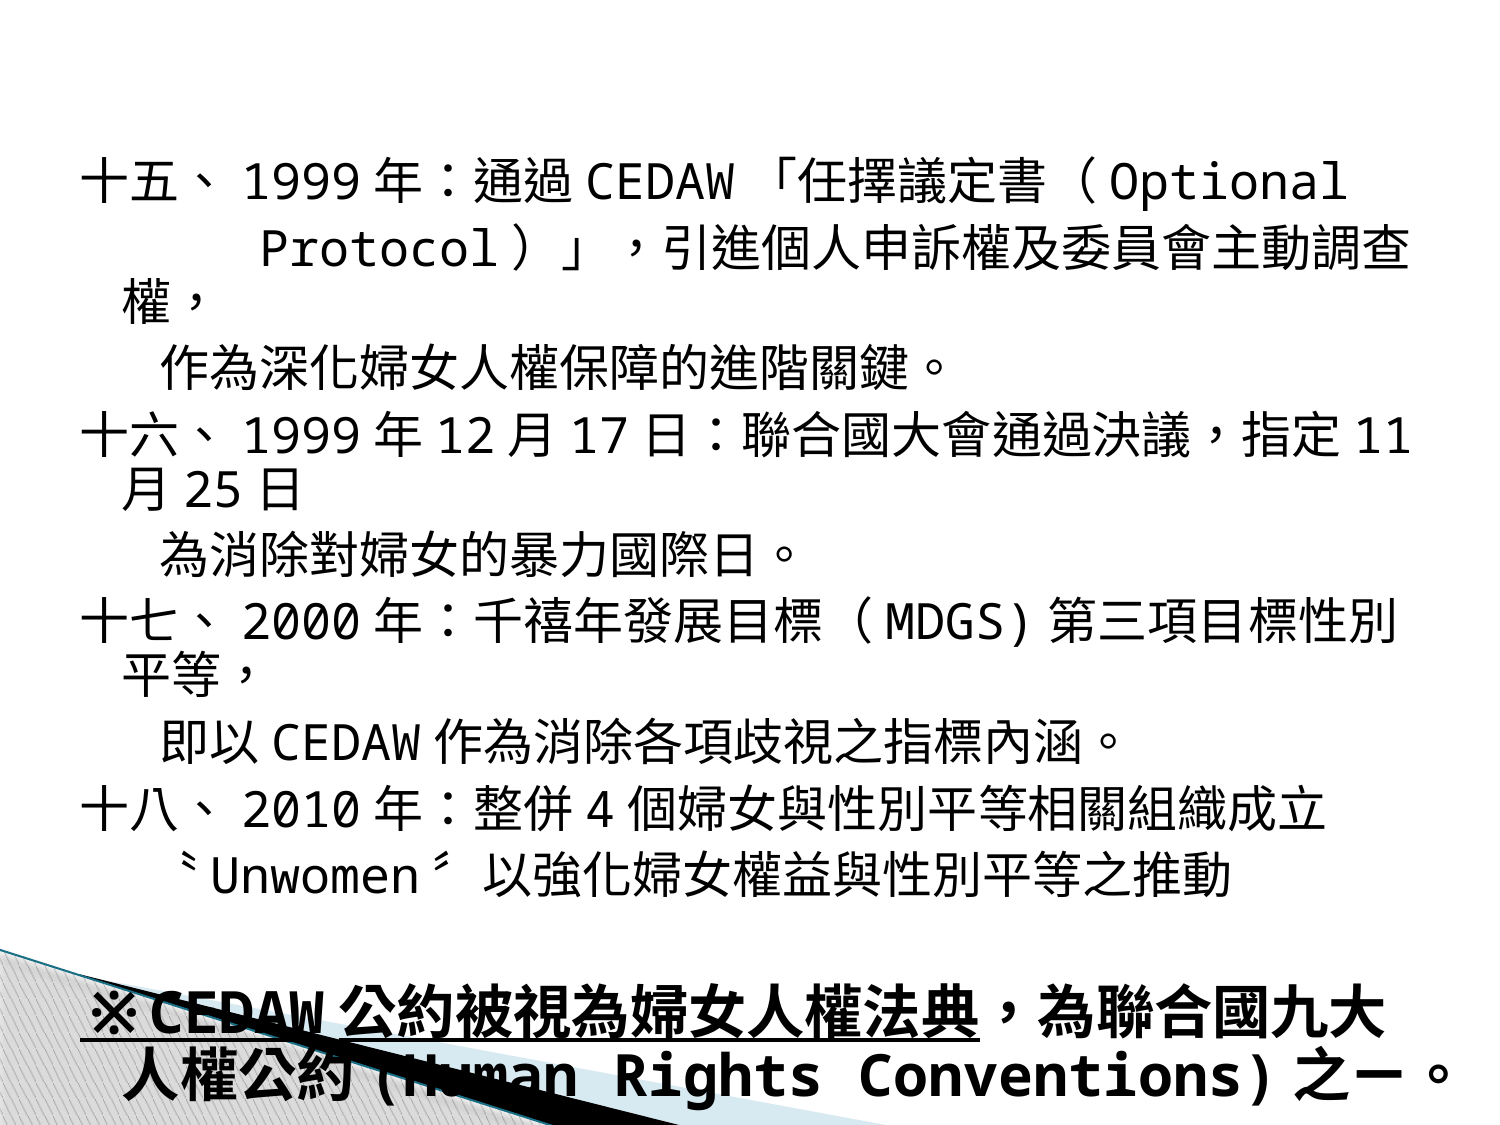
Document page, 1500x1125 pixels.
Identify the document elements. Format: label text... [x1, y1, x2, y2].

list 十五、1999年：通過CEDAW「任擇議定書（Optional Protocol）」，引進個人申訴權及委員會主動調查權， 作為深化婦女人權保障的進階關鍵。 十六、1999年12月17日：聯合國大會通過決議，指定11月25日 為消除對婦女的暴力國際日。 十七、2000年：千禧年發展目標（MDGS)第三項目標性別平等， 即以CEDAW作為消除各項歧視之指標內涵。 十八、2010年：整併4個婦女與性別平等相關組織成立 〝Unwomen〞以強化婦女權益與性別平等之推動 ※CEDAW公約被視為婦女人權法典，為聯合國九大人權公約(Human Rights Conventions)之ㄧ。 [46, 148, 1454, 1125]
